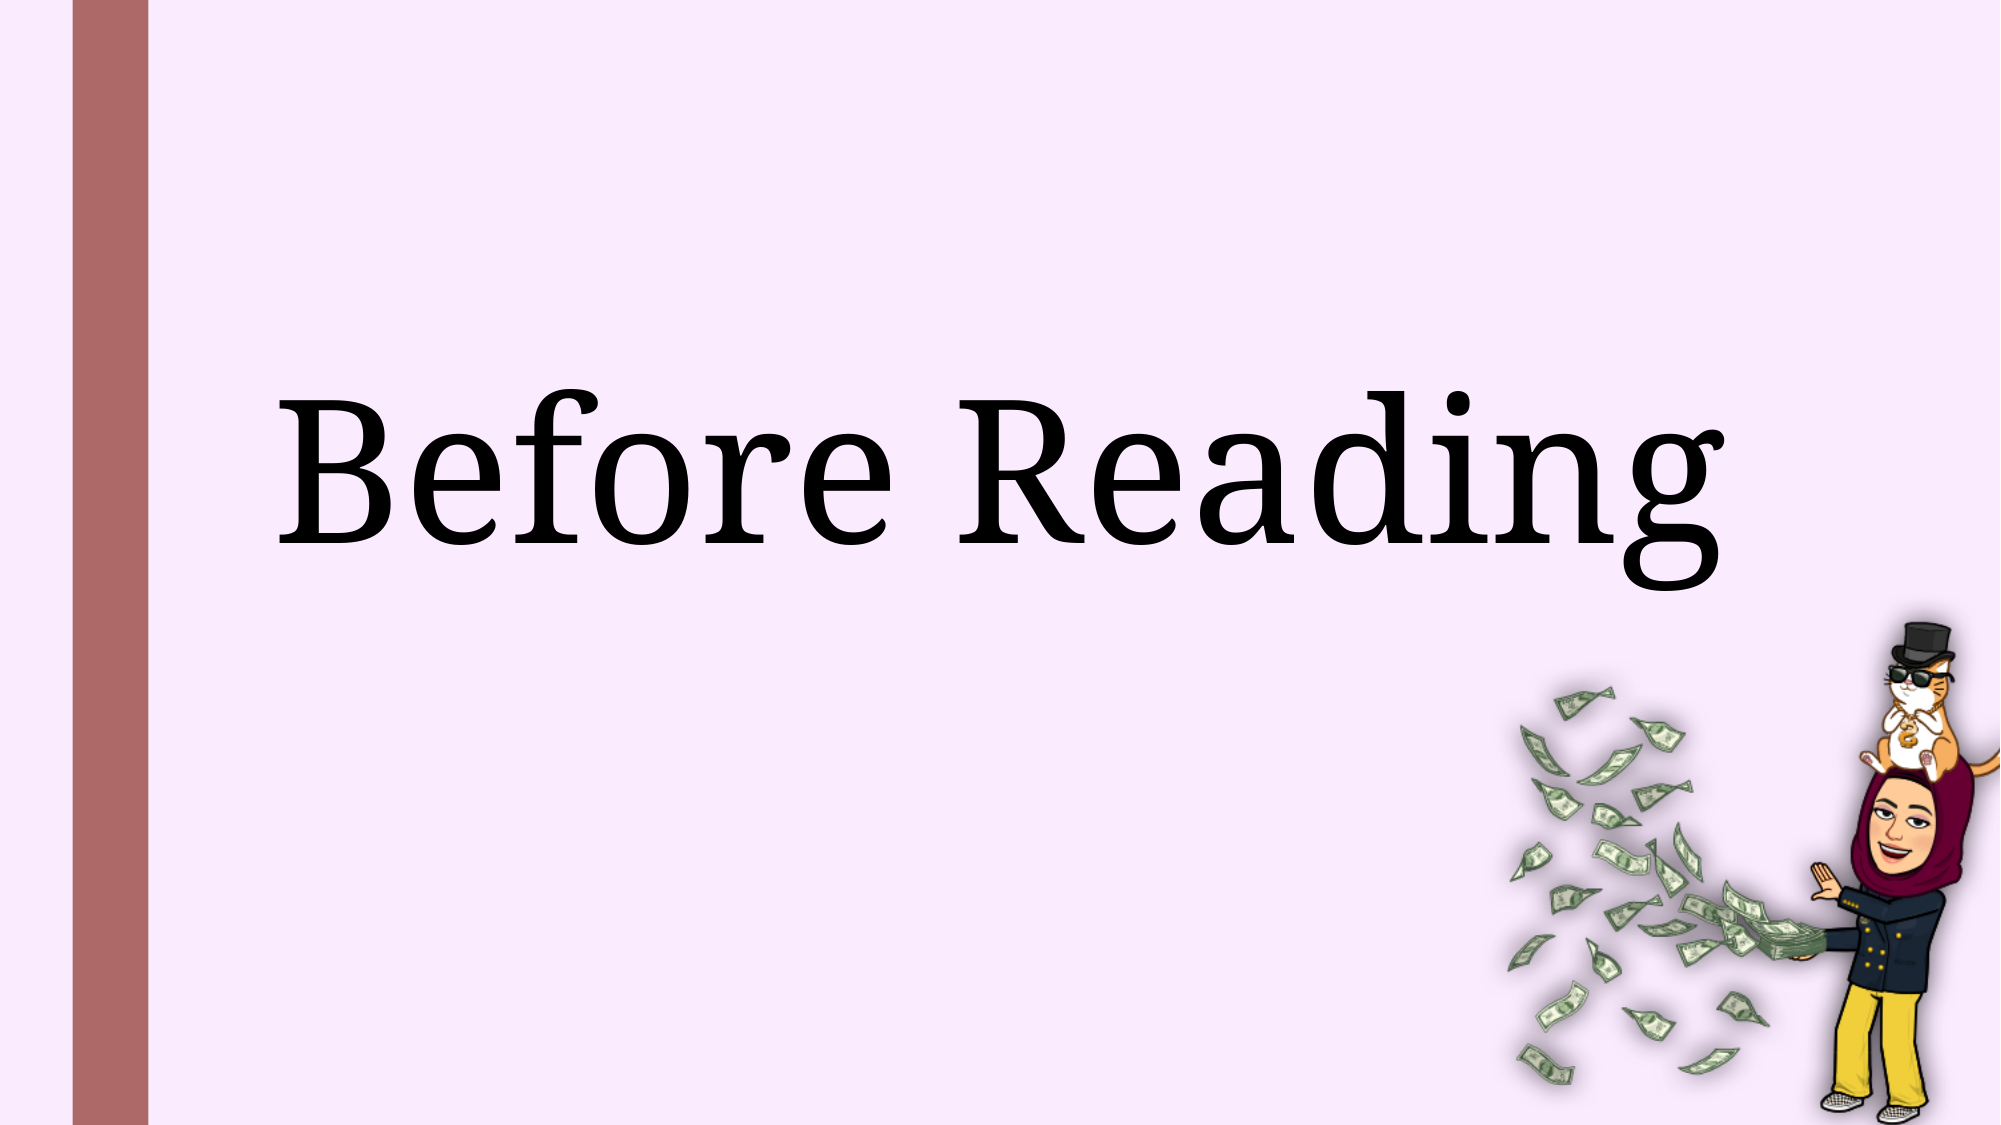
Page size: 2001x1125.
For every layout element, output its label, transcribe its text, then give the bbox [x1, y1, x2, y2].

text_box Before Reading [225, 335, 1774, 591]
text_box [72, 0, 149, 1125]
picture [1494, 602, 2000, 1125]
